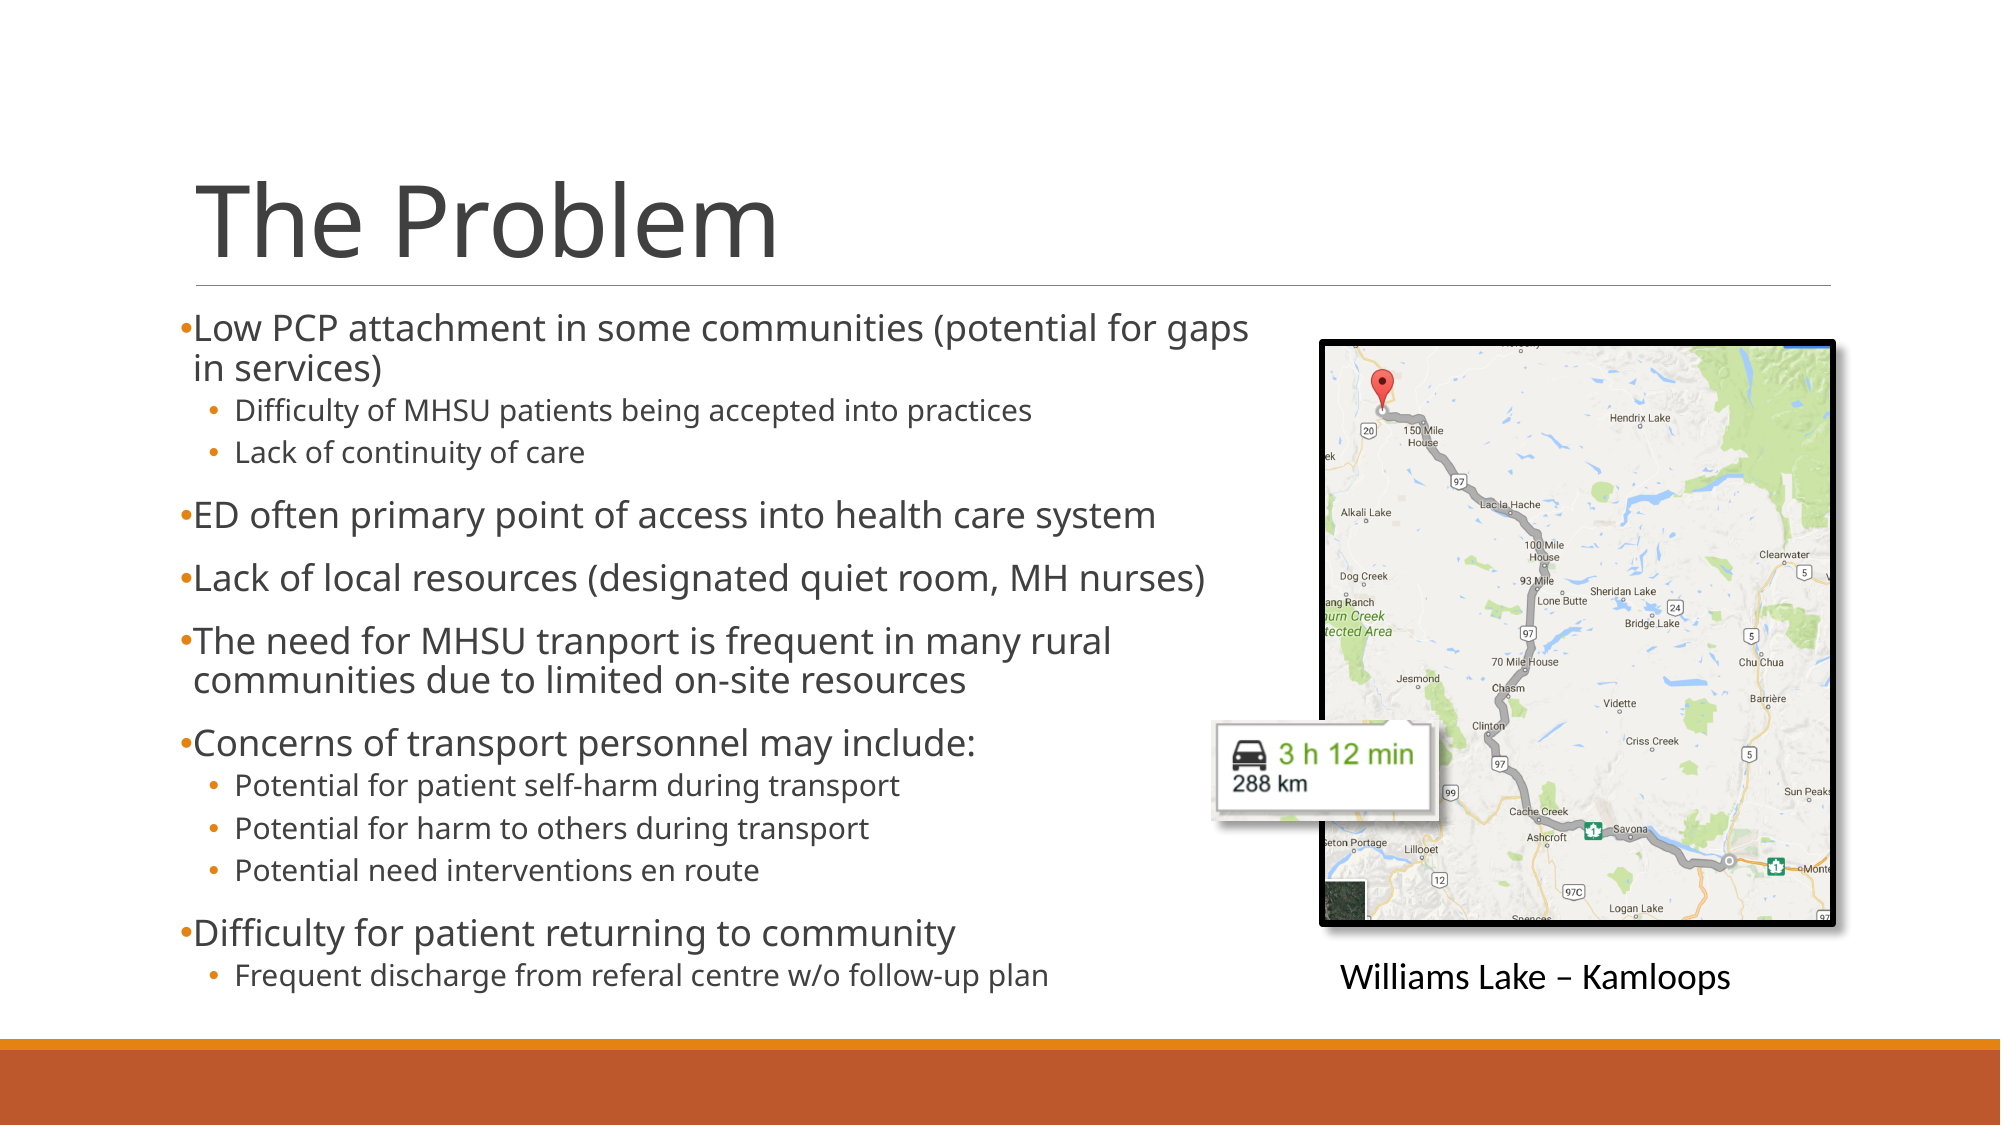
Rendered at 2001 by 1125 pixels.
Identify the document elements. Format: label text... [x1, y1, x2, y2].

picture [1211, 344, 1831, 922]
title The Problem [180, 47, 1830, 285]
list Low PCP attachment in some communities (potential for gaps in services) Difficulty of MHSU patients being accepted into practices Lack of continuity of care ED often primary point of access into health care system Lack of local resources (designated quiet room, MH nurses) The need for MHSU tranport is frequent in many rural communities due to limited on-site resources Concerns of transport personnel may include: Potential for patient self-harm during transport Potential for harm to others during transport Potential need interventions en route Difficulty for patient returning to community Frequent discharge from referal centre w/o follow-up plan [180, 302, 1251, 1006]
text_box Williams Lake – Kamloops [1325, 944, 1830, 1005]
